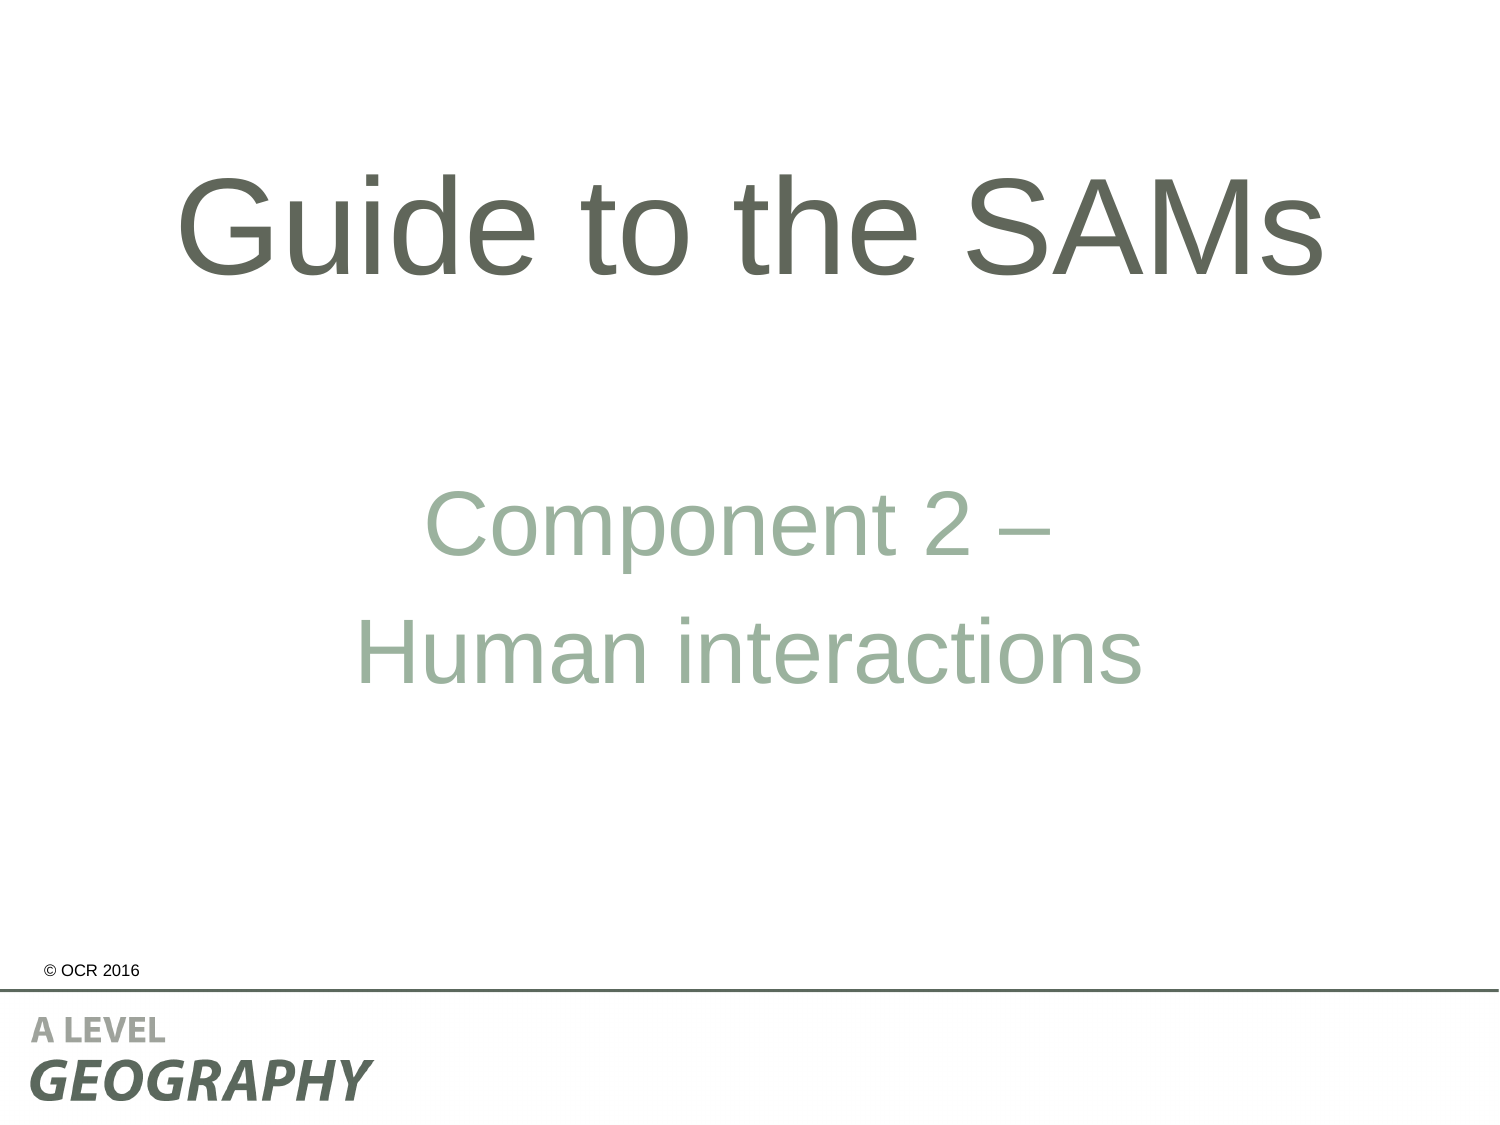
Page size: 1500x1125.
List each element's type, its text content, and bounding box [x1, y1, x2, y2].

title Guide to the SAMs [76, 125, 1427, 313]
picture [0, 989, 1499, 1125]
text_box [0, 646, 798, 663]
list Component 2 – Human interactions [0, 456, 1500, 965]
